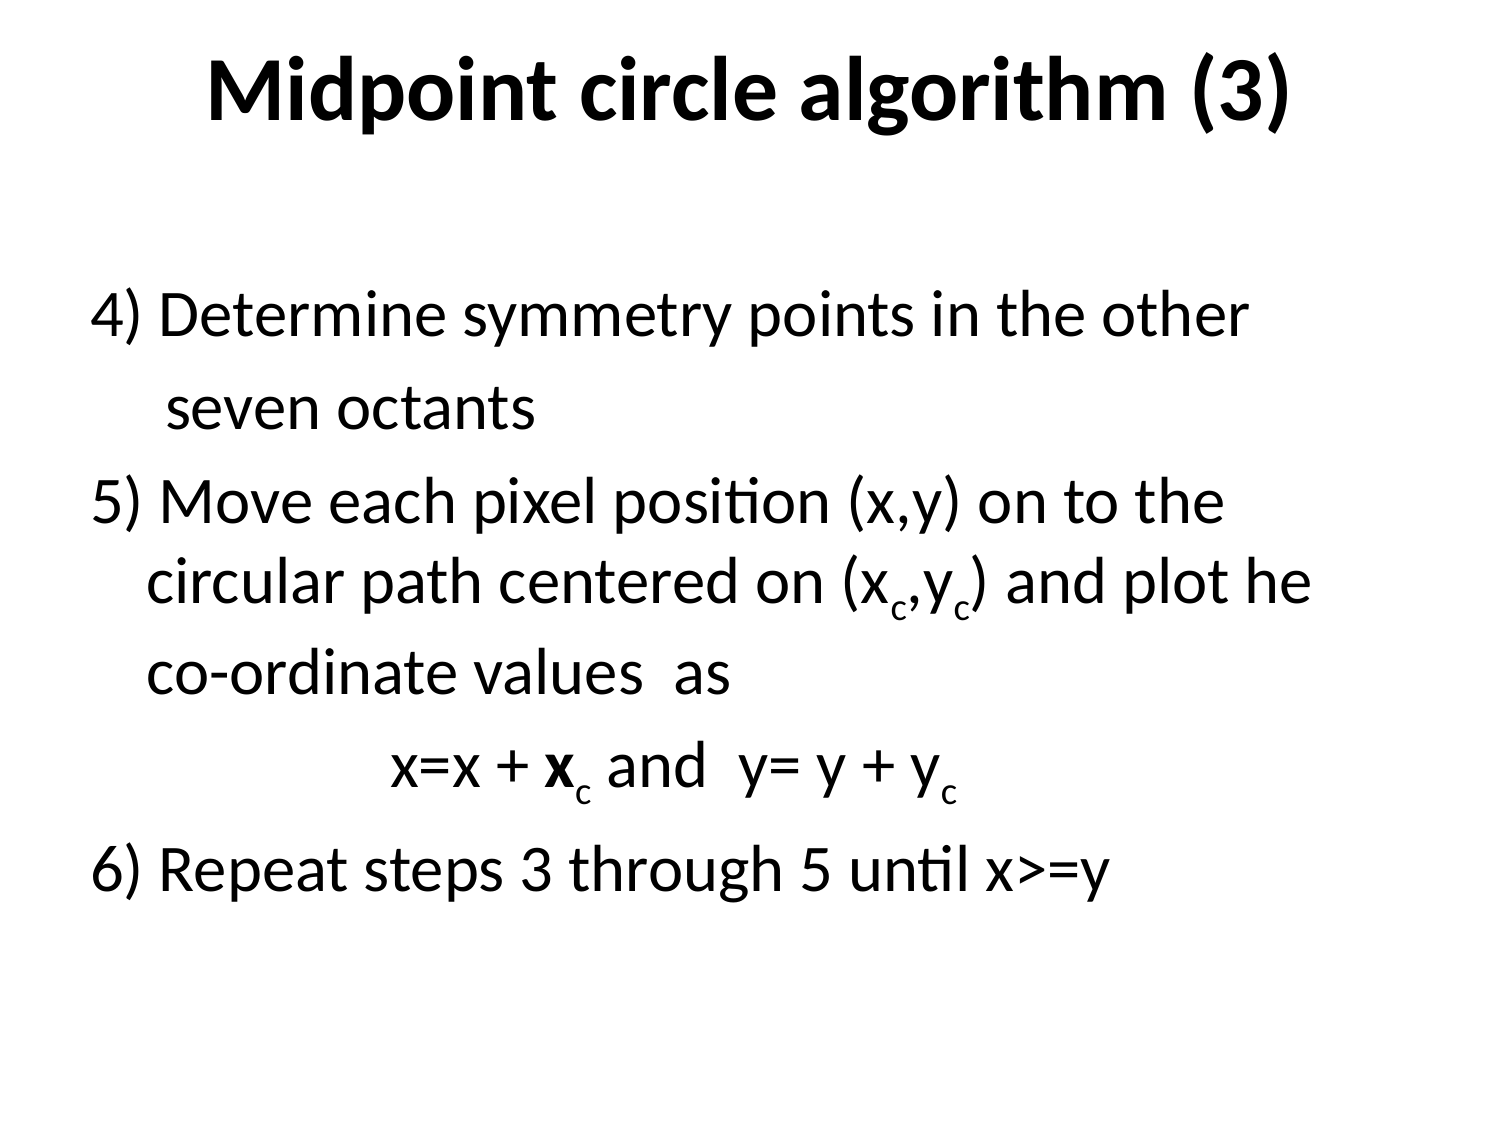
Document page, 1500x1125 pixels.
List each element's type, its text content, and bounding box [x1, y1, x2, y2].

list 4) Determine symmetry points in the other seven octants 5) Move each pixel position (x,y) on to the circular path centered on (xc,yc) and plot he co-ordinate values as x=x + xc and y= y + yc 6) Repeat steps 3 through 5 until x>=y [74, 262, 1426, 1006]
title Midpoint circle algorithm (3) [74, 44, 1426, 233]
